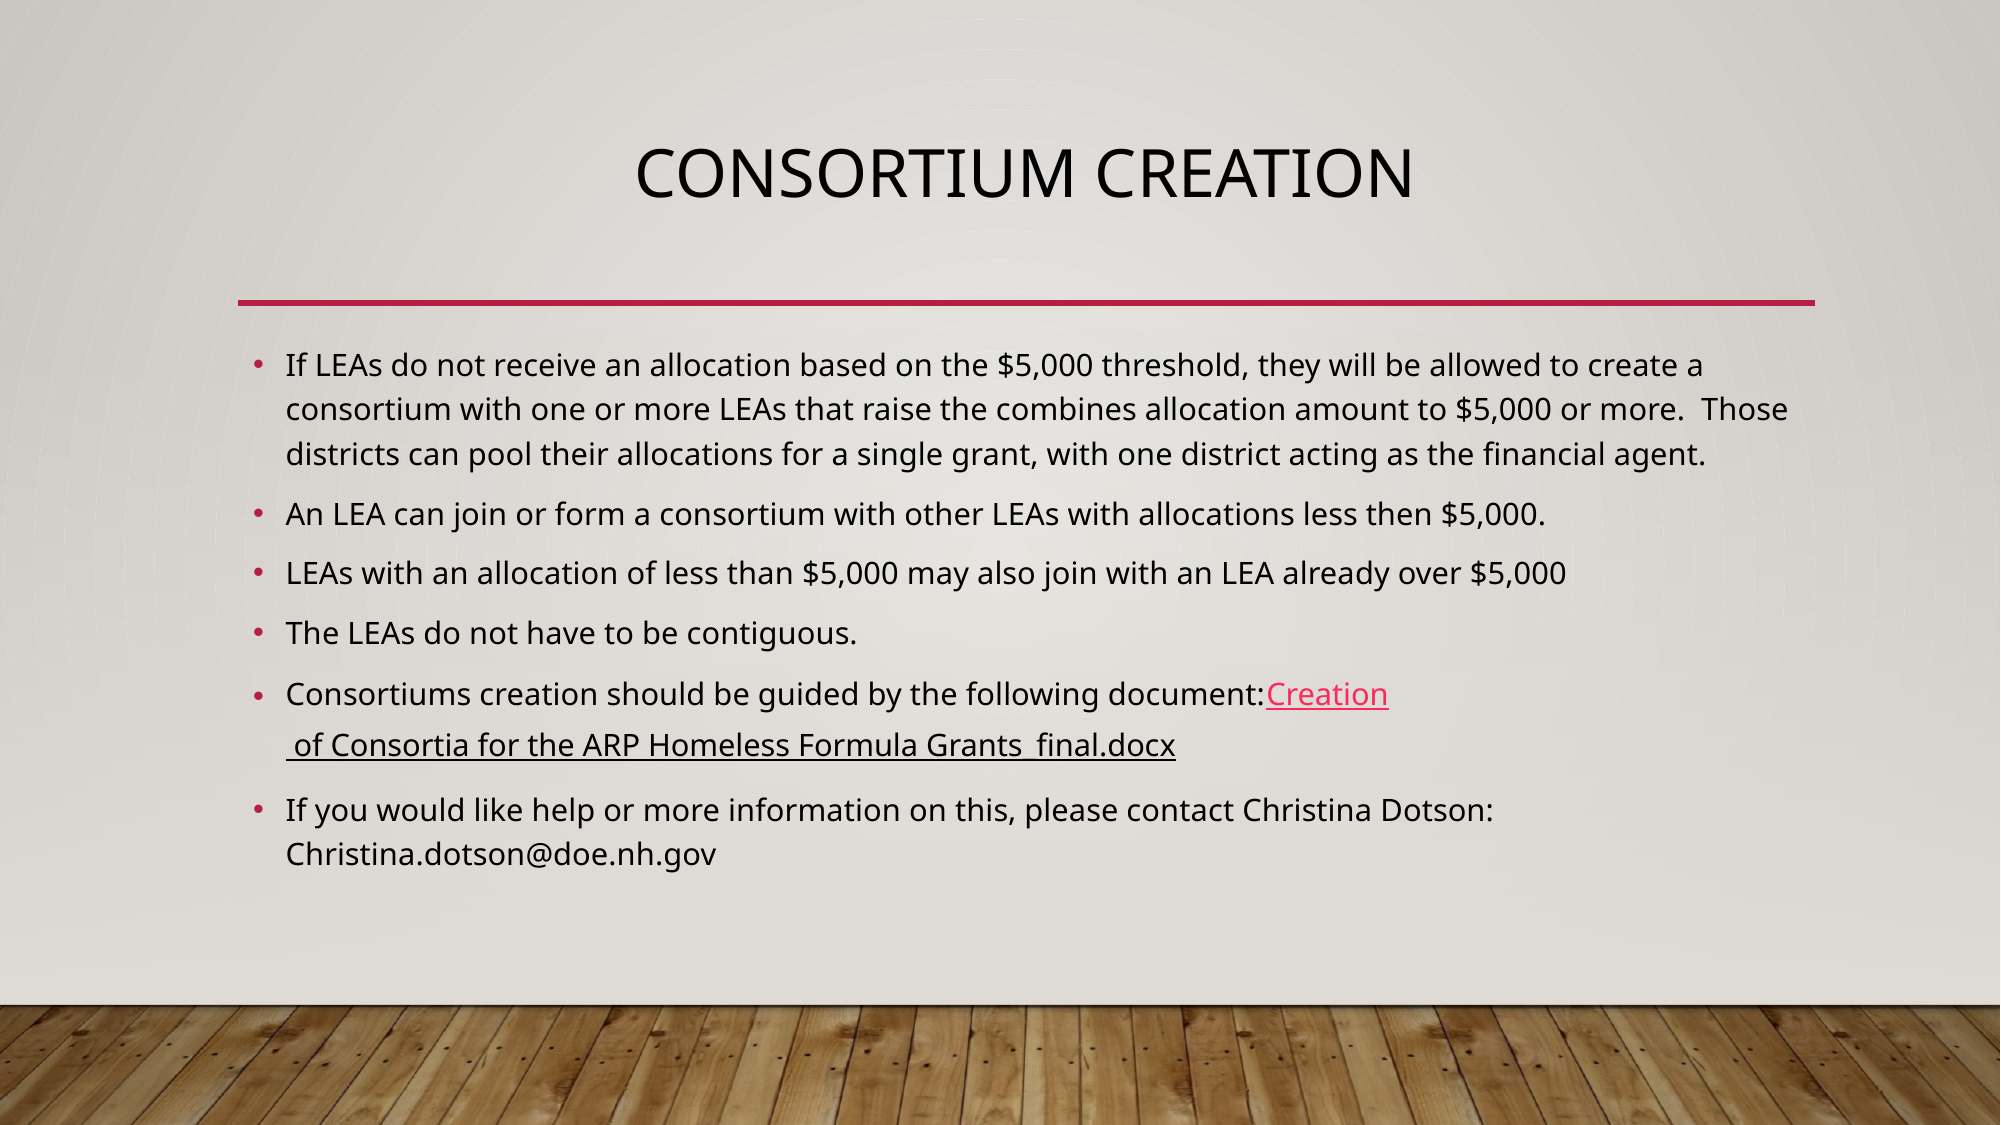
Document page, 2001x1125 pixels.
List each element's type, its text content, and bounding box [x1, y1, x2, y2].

picture [0, 1005, 2000, 1125]
list If LEAs do not receive an allocation based on the $5,000 threshold, they will be allowed to create a consortium with one or more LEAs that raise the combines allocation amount to $5,000 or more. Those districts can pool their allocations for a single grant, with one district acting as the financial agent. An LEA can join or form a consortium with other LEAs with allocations less then $5,000. LEAs with an allocation of less than $5,000 may also join with an LEA already over $5,000 The LEAs do not have to be contiguous. Consortiums creation should be guided by the following document:Creation of Consortia for the ARP Homeless Formula Grants_final.docx If you would like help or more information on this, please contact Christina Dotson: Christina.dotson@doe.nh.gov [238, 330, 1814, 897]
title Consortium Creation [238, 131, 1814, 305]
